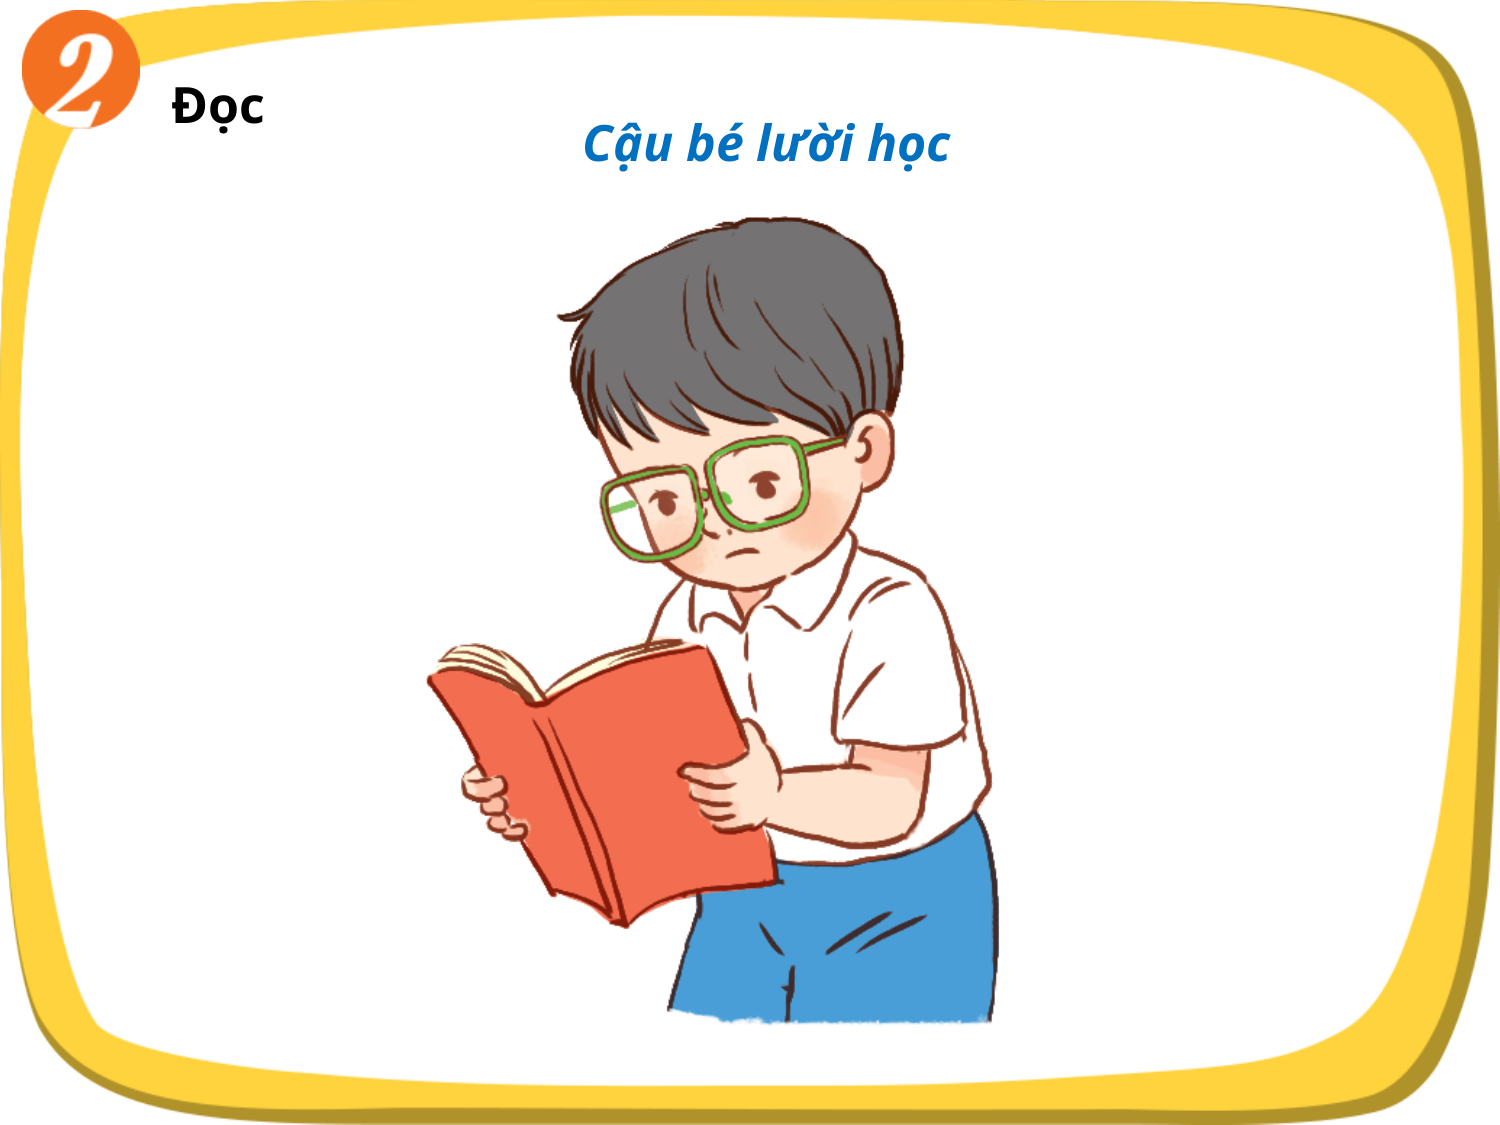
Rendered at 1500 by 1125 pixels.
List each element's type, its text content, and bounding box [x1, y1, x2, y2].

text_box Cậu bé lười học [568, 104, 966, 180]
picture [0, 0, 1500, 1125]
text_box Đọc [157, 66, 281, 142]
